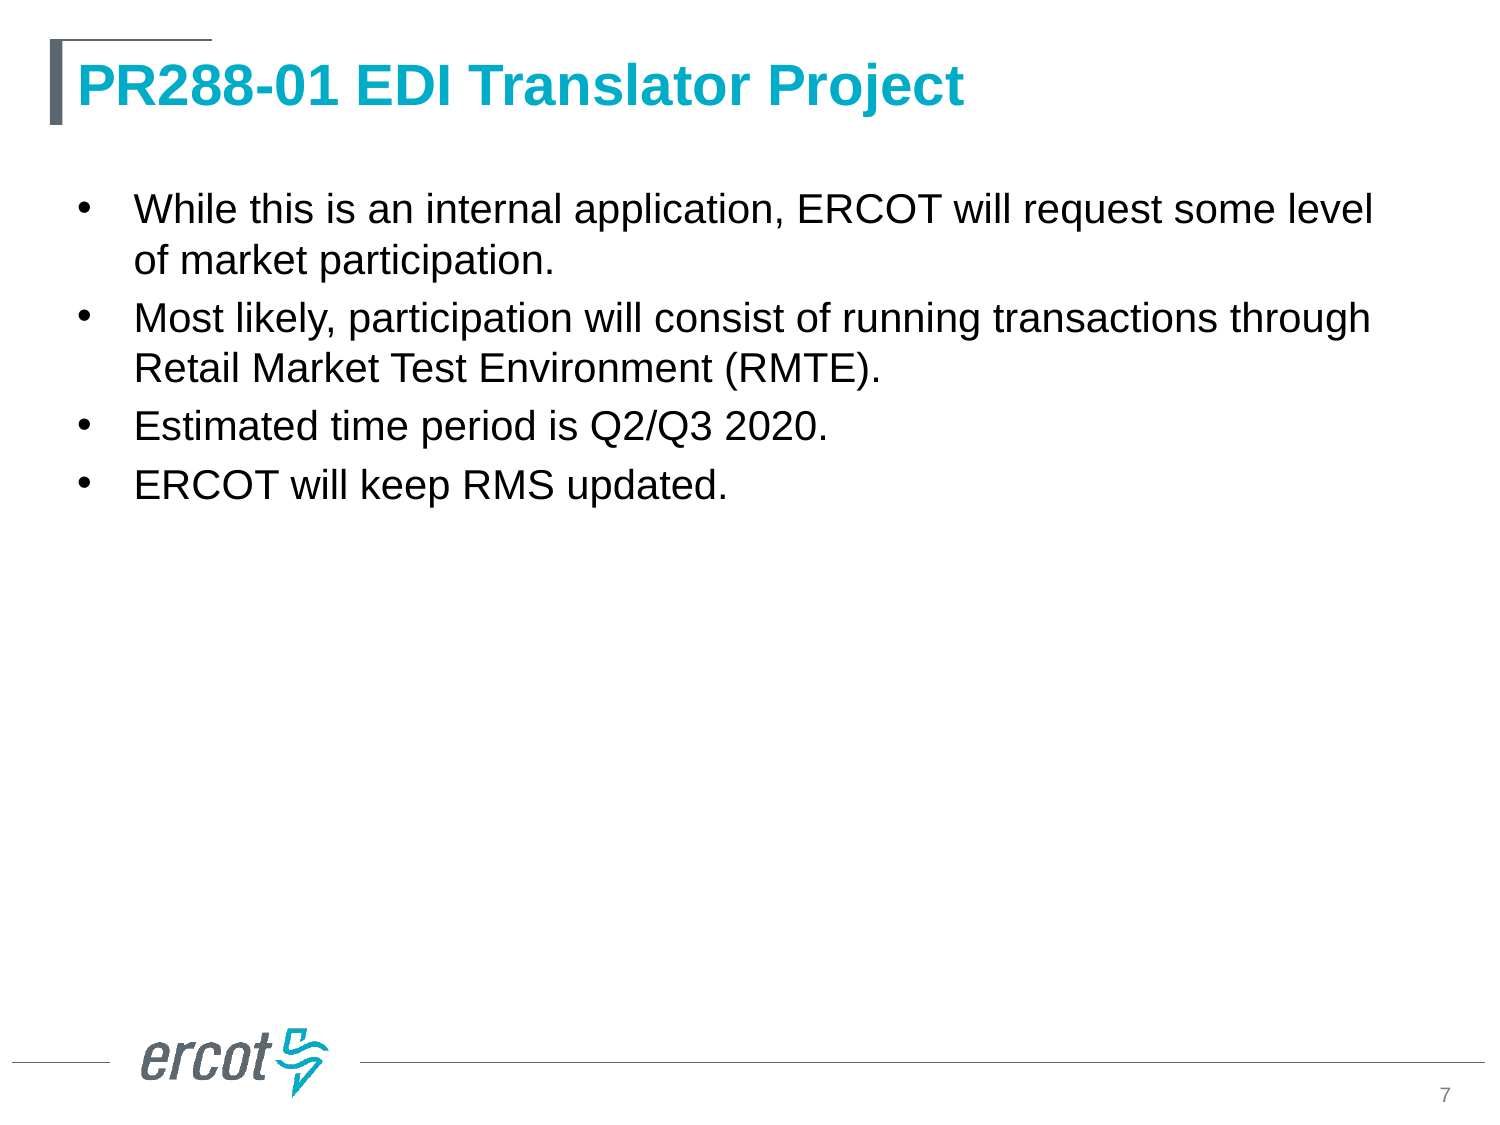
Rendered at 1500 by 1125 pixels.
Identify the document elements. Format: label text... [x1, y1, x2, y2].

text_box While this is an internal application, ERCOT will request some level of market participation. Most likely, participation will consist of running transactions through Retail Market Test Environment (RMTE). Estimated time period is Q2/Q3 2020. ERCOT will keep RMS updated. [62, 174, 1425, 846]
picture [137, 1024, 332, 1100]
title PR288-01 EDI Translator Project [62, 39, 1450, 228]
